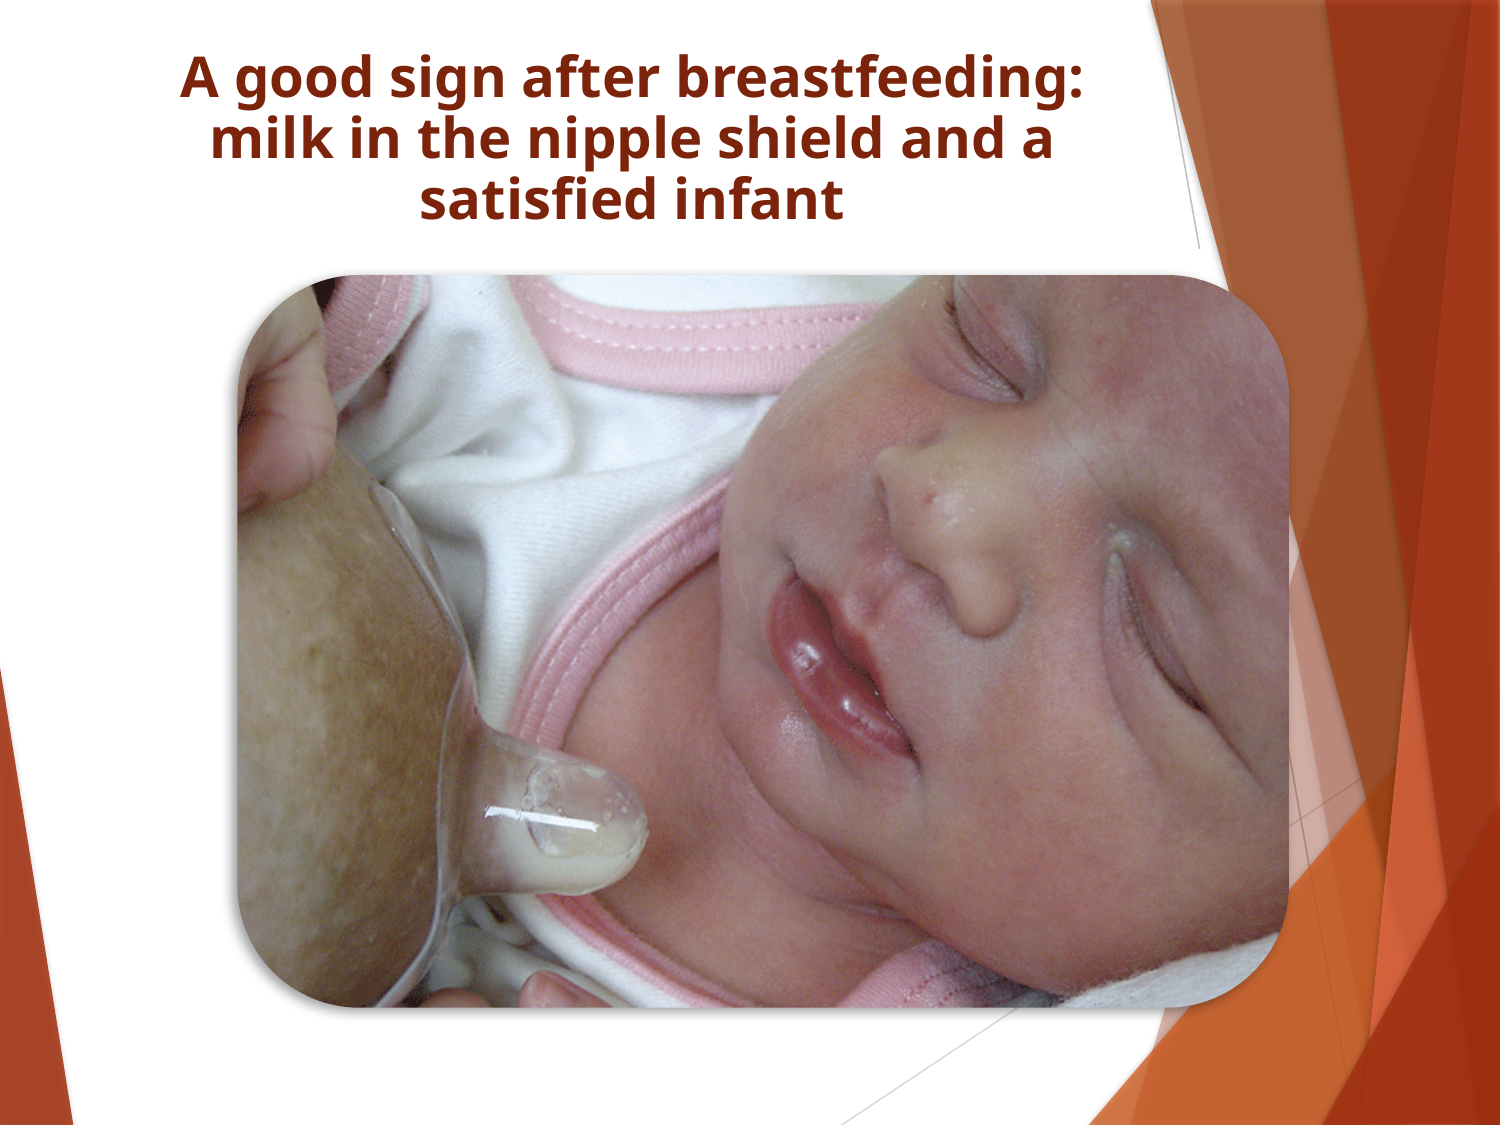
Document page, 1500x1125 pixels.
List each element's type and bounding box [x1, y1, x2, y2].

picture [236, 274, 1290, 1009]
text_box [81, 46, 1176, 273]
